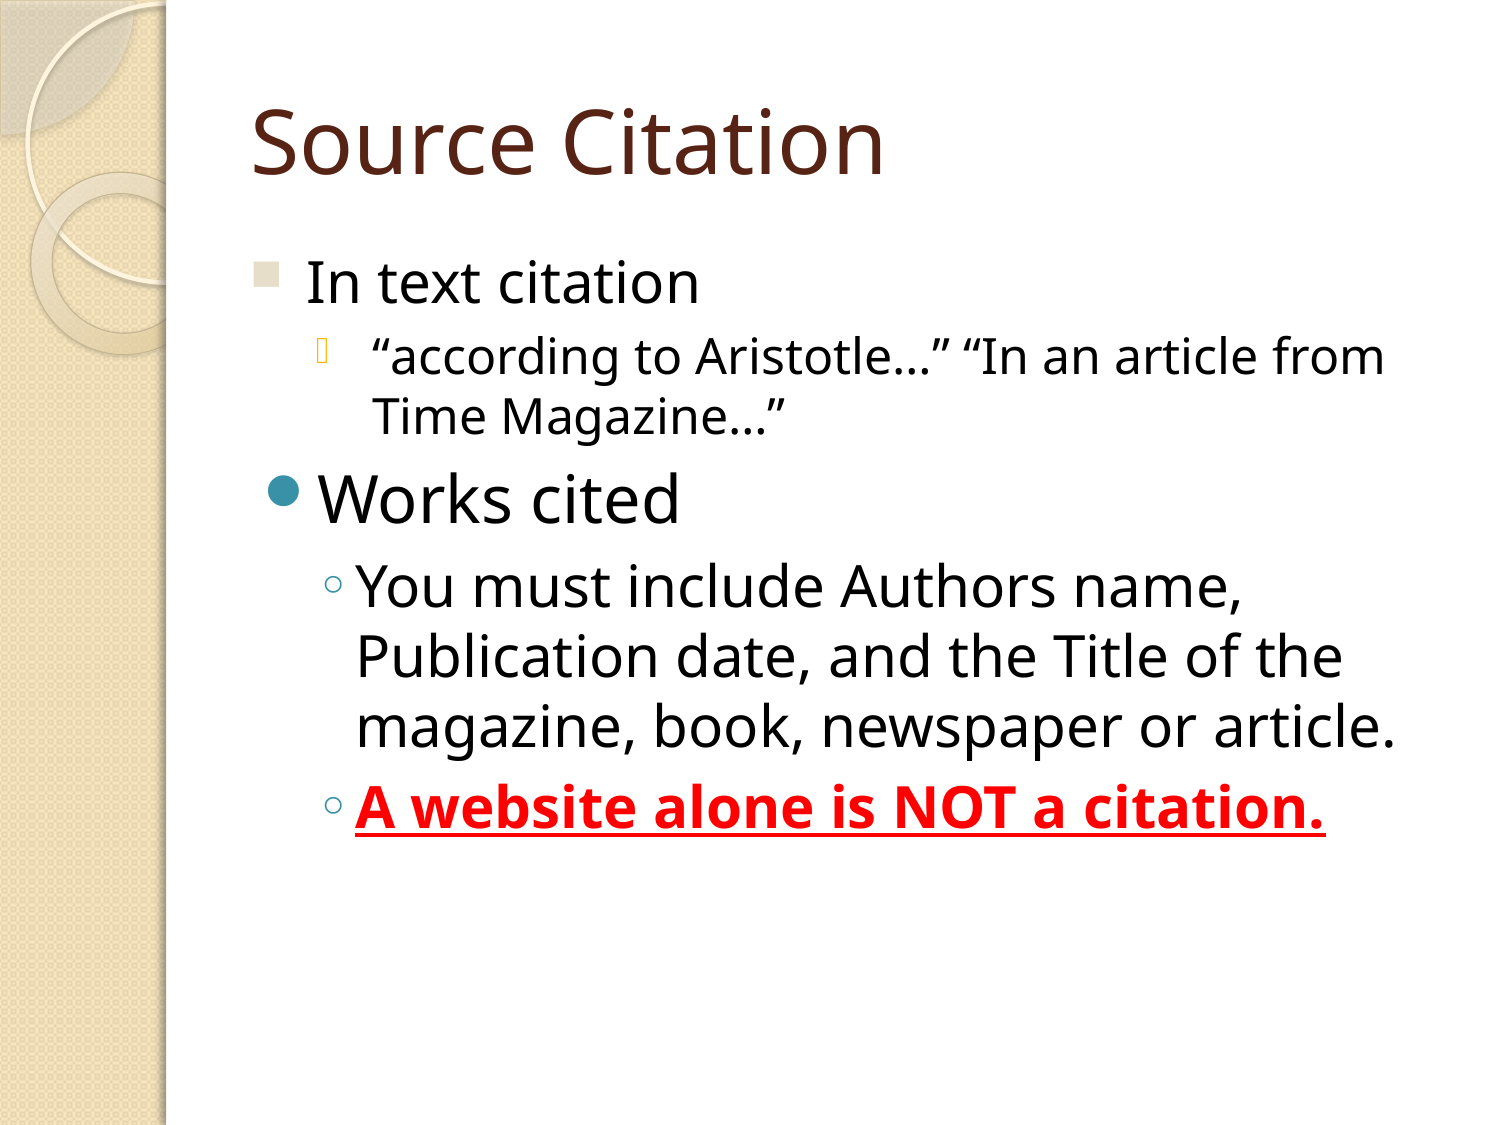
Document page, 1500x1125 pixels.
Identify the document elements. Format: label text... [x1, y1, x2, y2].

list In text citation “according to Aristotle…” “In an article from Time Magazine…” Works cited You must include Authors name, Publication date, and the Title of the magazine, book, newspaper or article. A website alone is NOT a citation. [235, 237, 1466, 1025]
title Source Citation [235, 45, 1466, 233]
